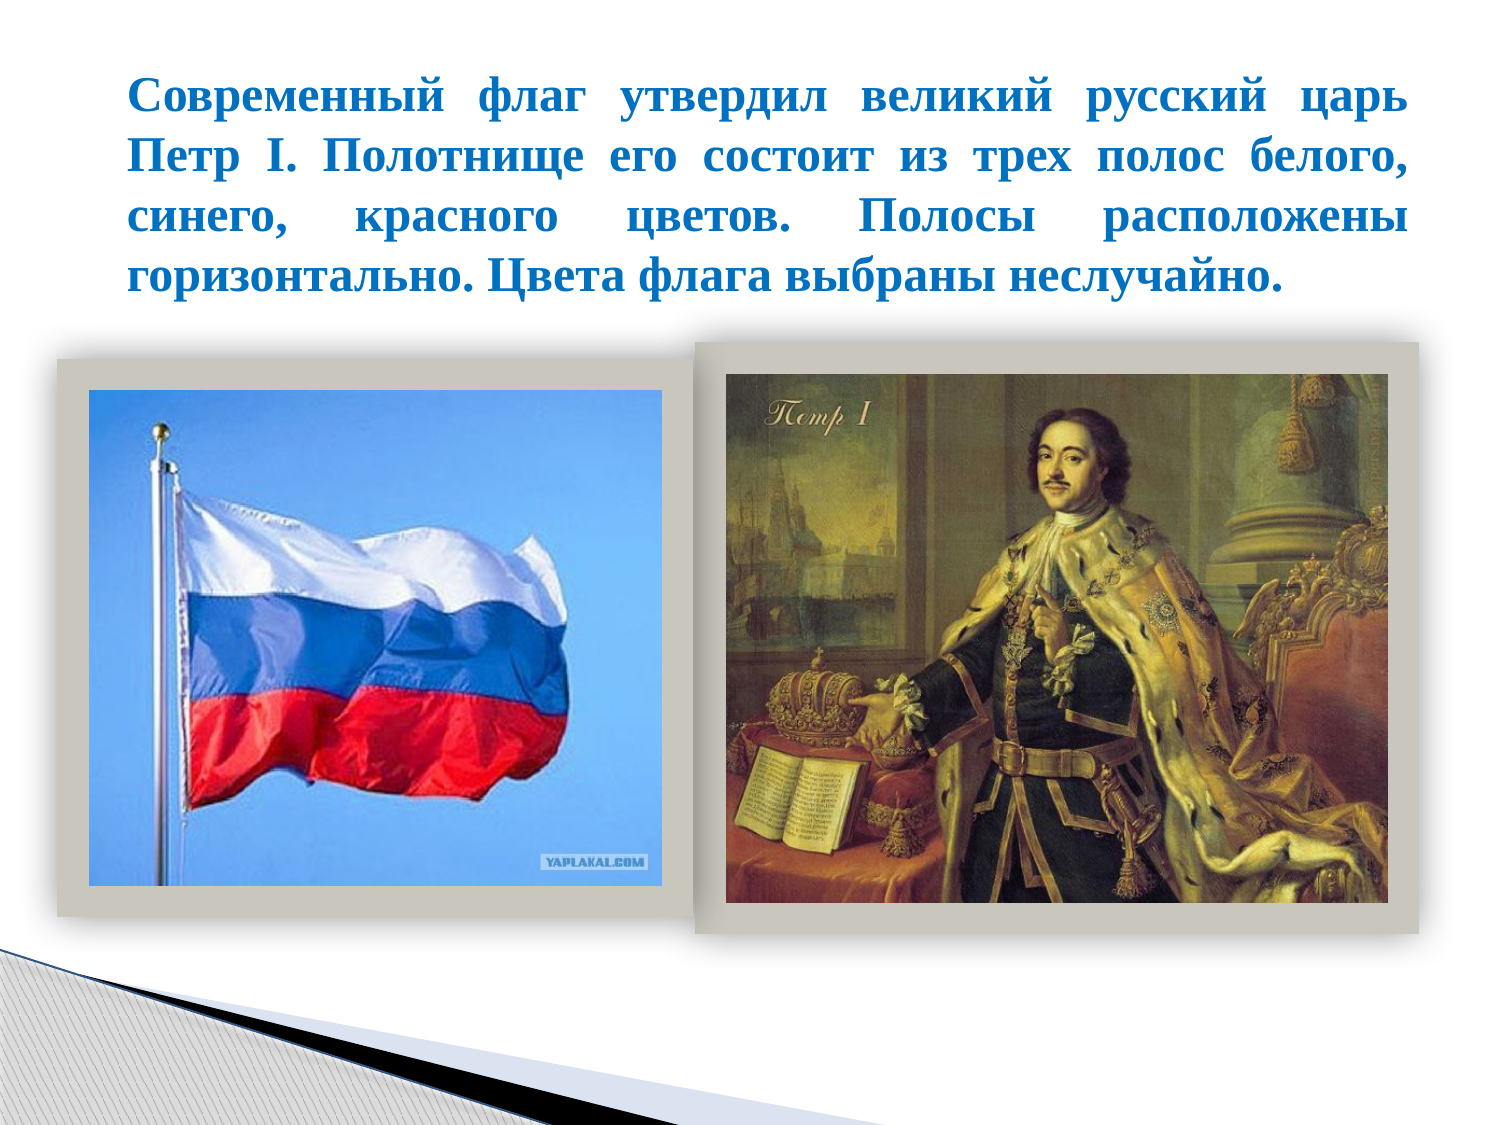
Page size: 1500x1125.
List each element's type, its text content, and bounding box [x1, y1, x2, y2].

picture [726, 373, 1389, 903]
text_box Современный флаг утвердил великий русский царь Петр I. Полотнище его состоит из трех полос белого, синего, красного цветов. Полосы расположены горизонтально. Цвета флага выбраны неслучайно. [112, 54, 1424, 310]
picture [88, 389, 663, 887]
